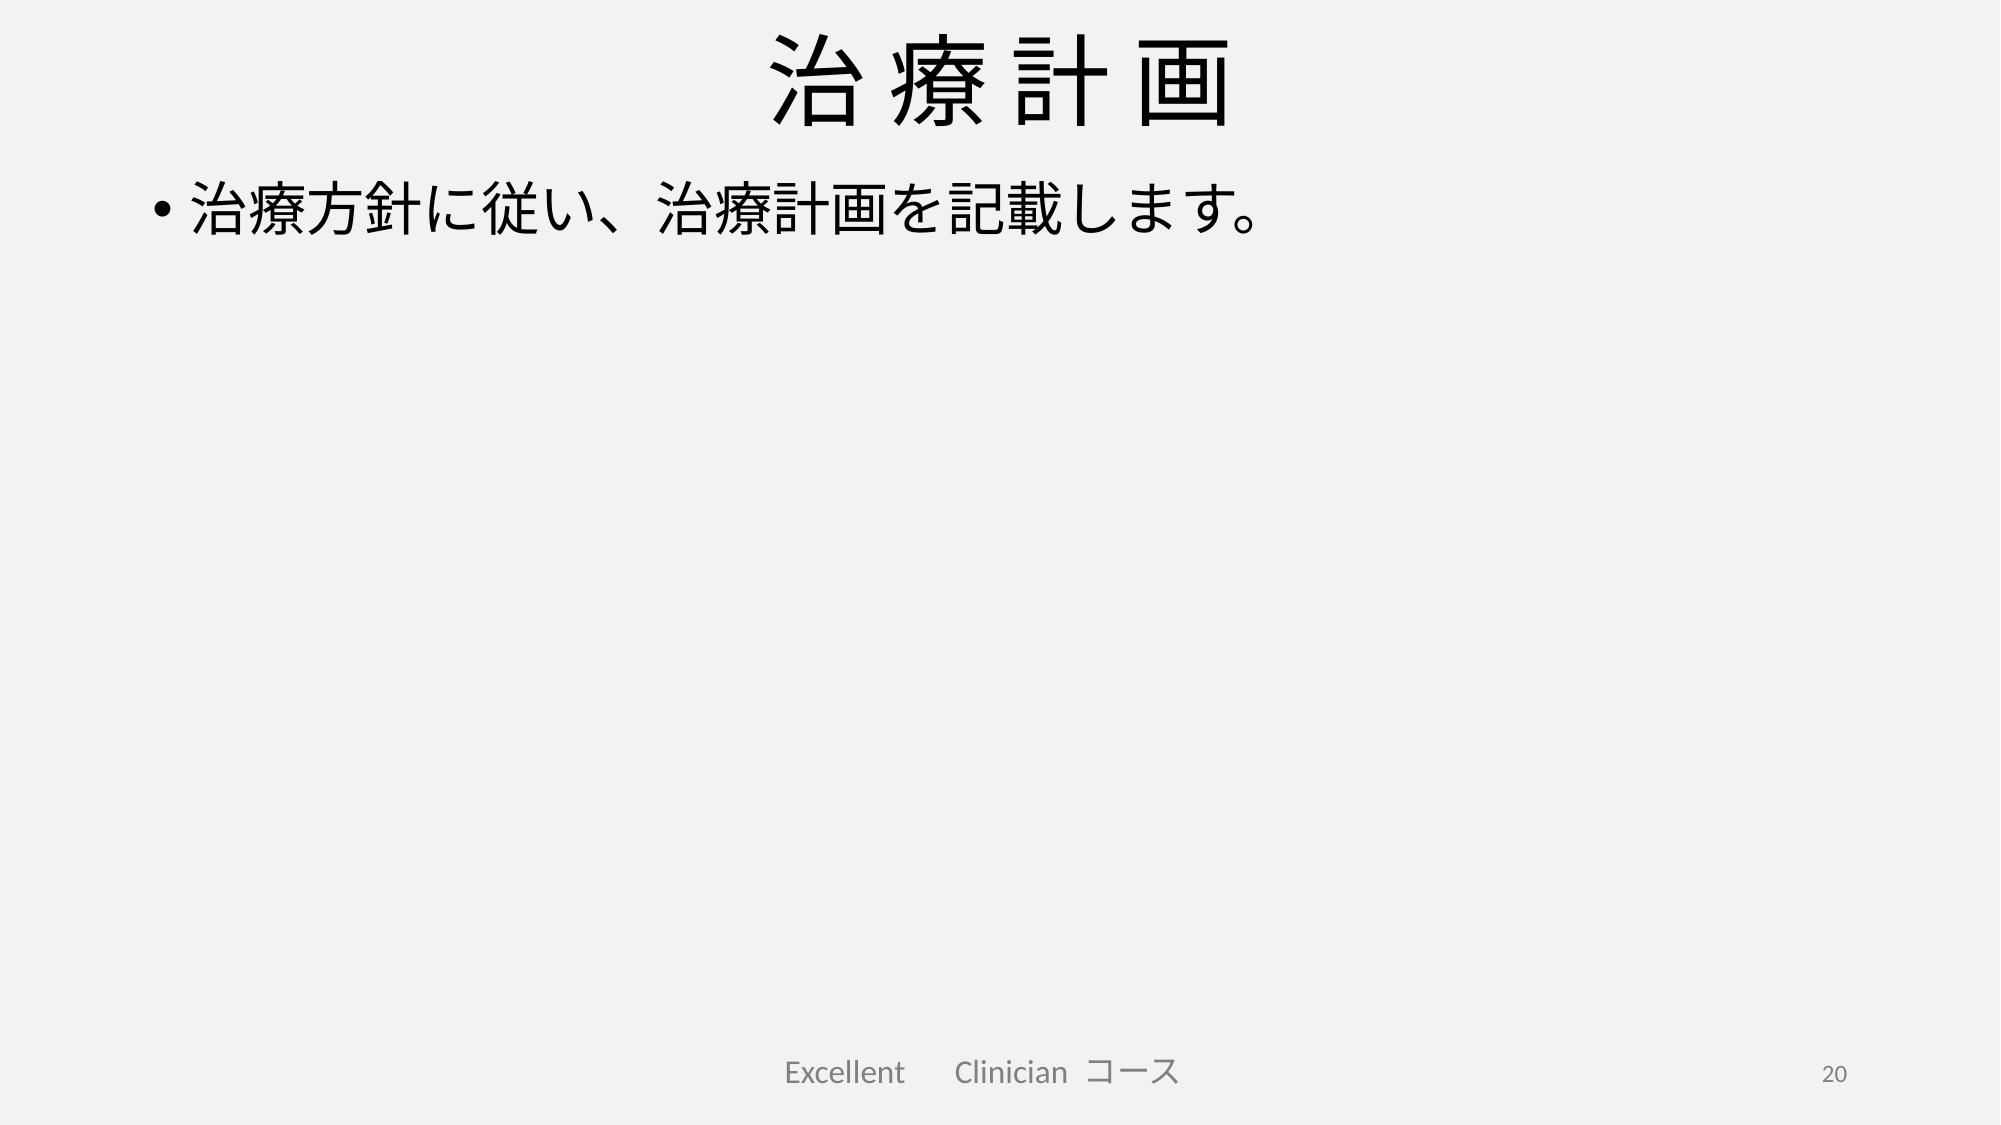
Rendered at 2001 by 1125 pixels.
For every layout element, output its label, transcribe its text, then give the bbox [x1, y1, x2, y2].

slide_number 20 [1412, 1042, 1863, 1103]
title 治 療 計 画 [137, 0, 1863, 172]
list 治療方針に従い、治療計画を記載します。 [137, 172, 1869, 1043]
